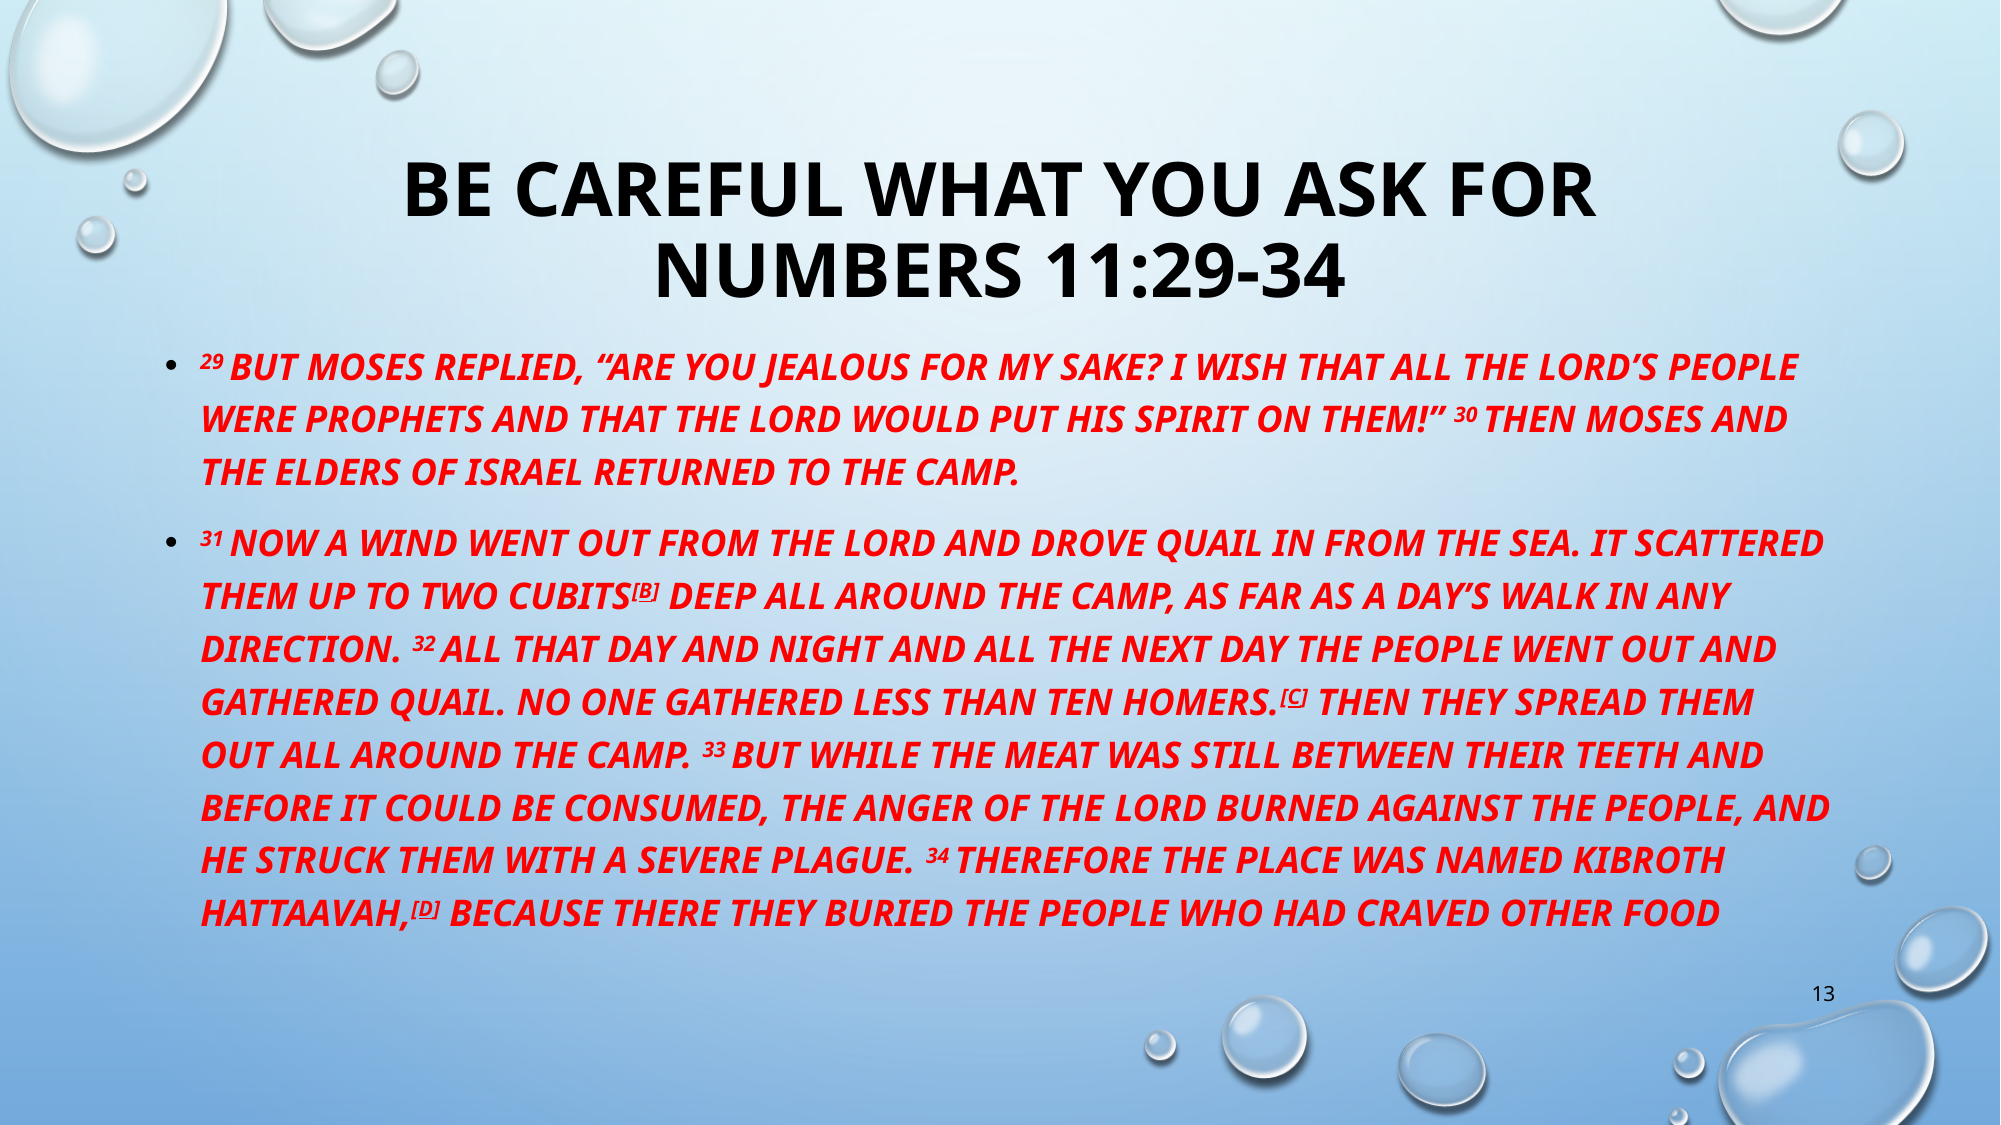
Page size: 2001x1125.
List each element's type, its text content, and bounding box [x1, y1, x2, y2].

slide_number 13 [1724, 965, 1851, 1025]
list 29 But Moses replied, “Are you jealous for my sake? I wish that all the Lord’s people were prophets and that the Lord would put his Spirit on them!” 30 Then Moses and the elders of Israel returned to the camp. 31 Now a wind went out from the Lord and drove quail in from the sea. It scattered them up to two cubits[b] deep all around the camp, as far as a day’s walk in any direction. 32 All that day and night and all the next day the people went out and gathered quail. No one gathered less than ten homers.[c] Then they spread them out all around the camp. 33 But while the meat was still between their teeth and before it could be consumed, the anger of the Lord burned against the people, and he struck them with a severe plague. 34 Therefore the place was named Kibroth Hattaavah,[d] because there they buried the people who had craved other food [149, 326, 1850, 950]
title Be careful what you ask for Numbers 11:29-34 [149, 101, 1851, 364]
picture [0, 0, 2000, 1125]
